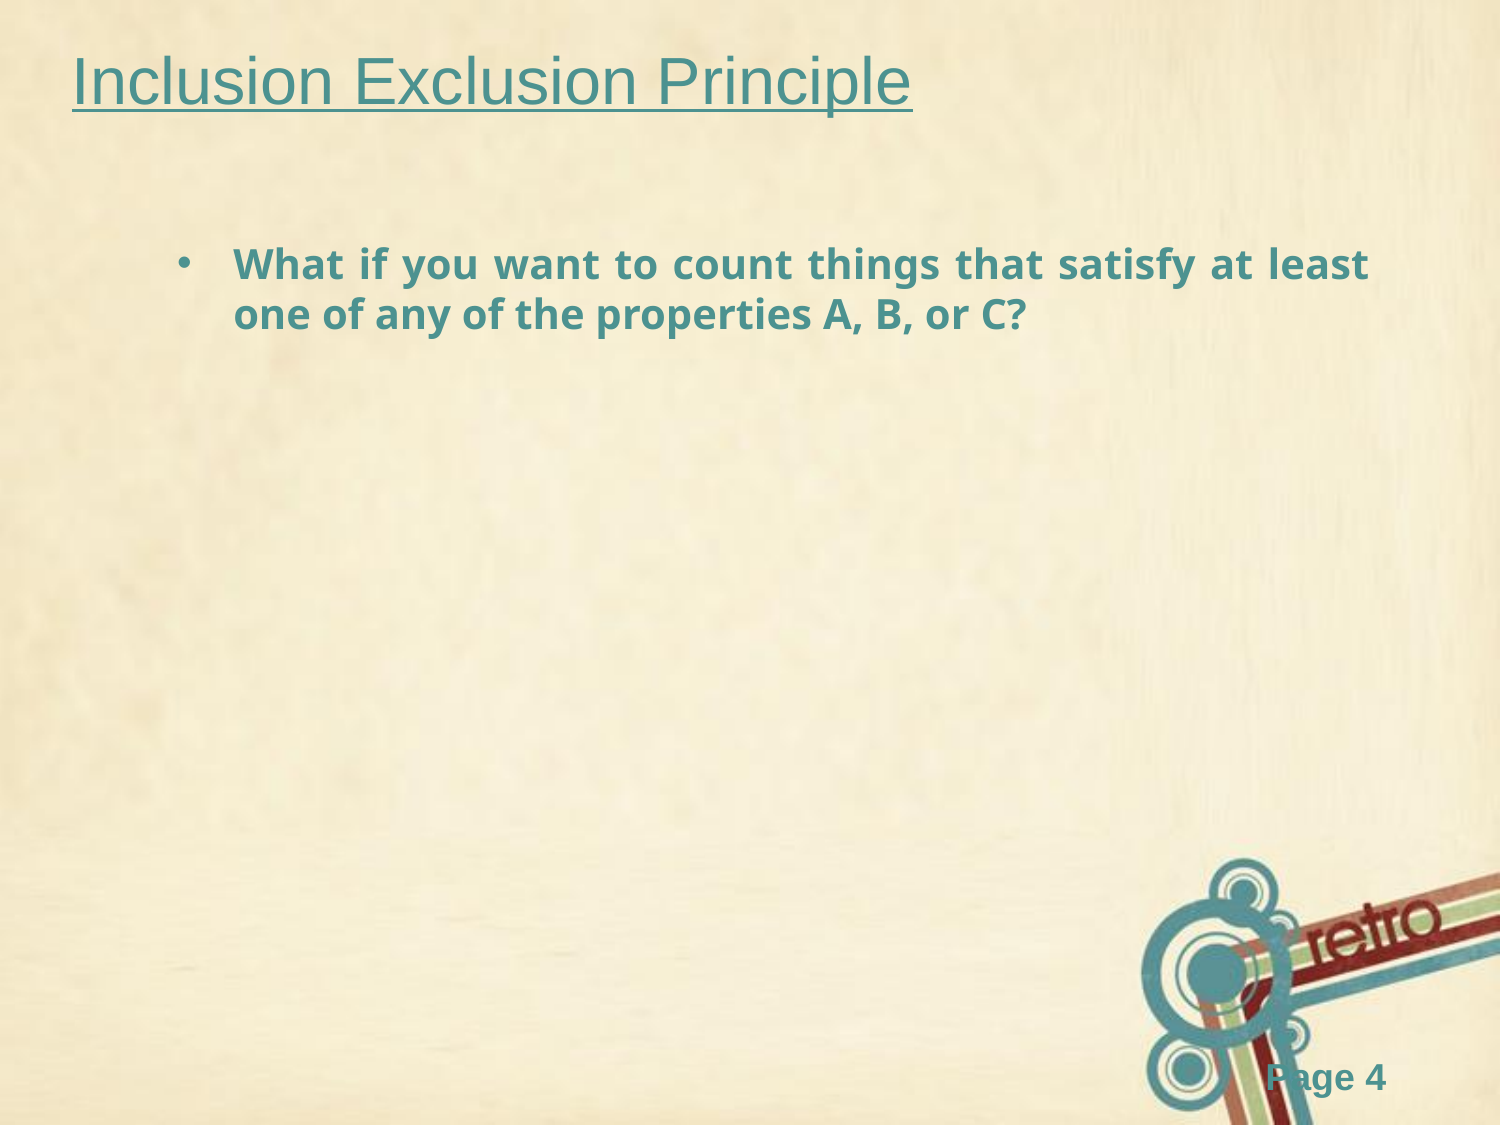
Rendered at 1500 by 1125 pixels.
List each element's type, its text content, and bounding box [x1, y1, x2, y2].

picture [0, 0, 1500, 1125]
text_box Inclusion Exclusion Principle [57, 30, 928, 126]
